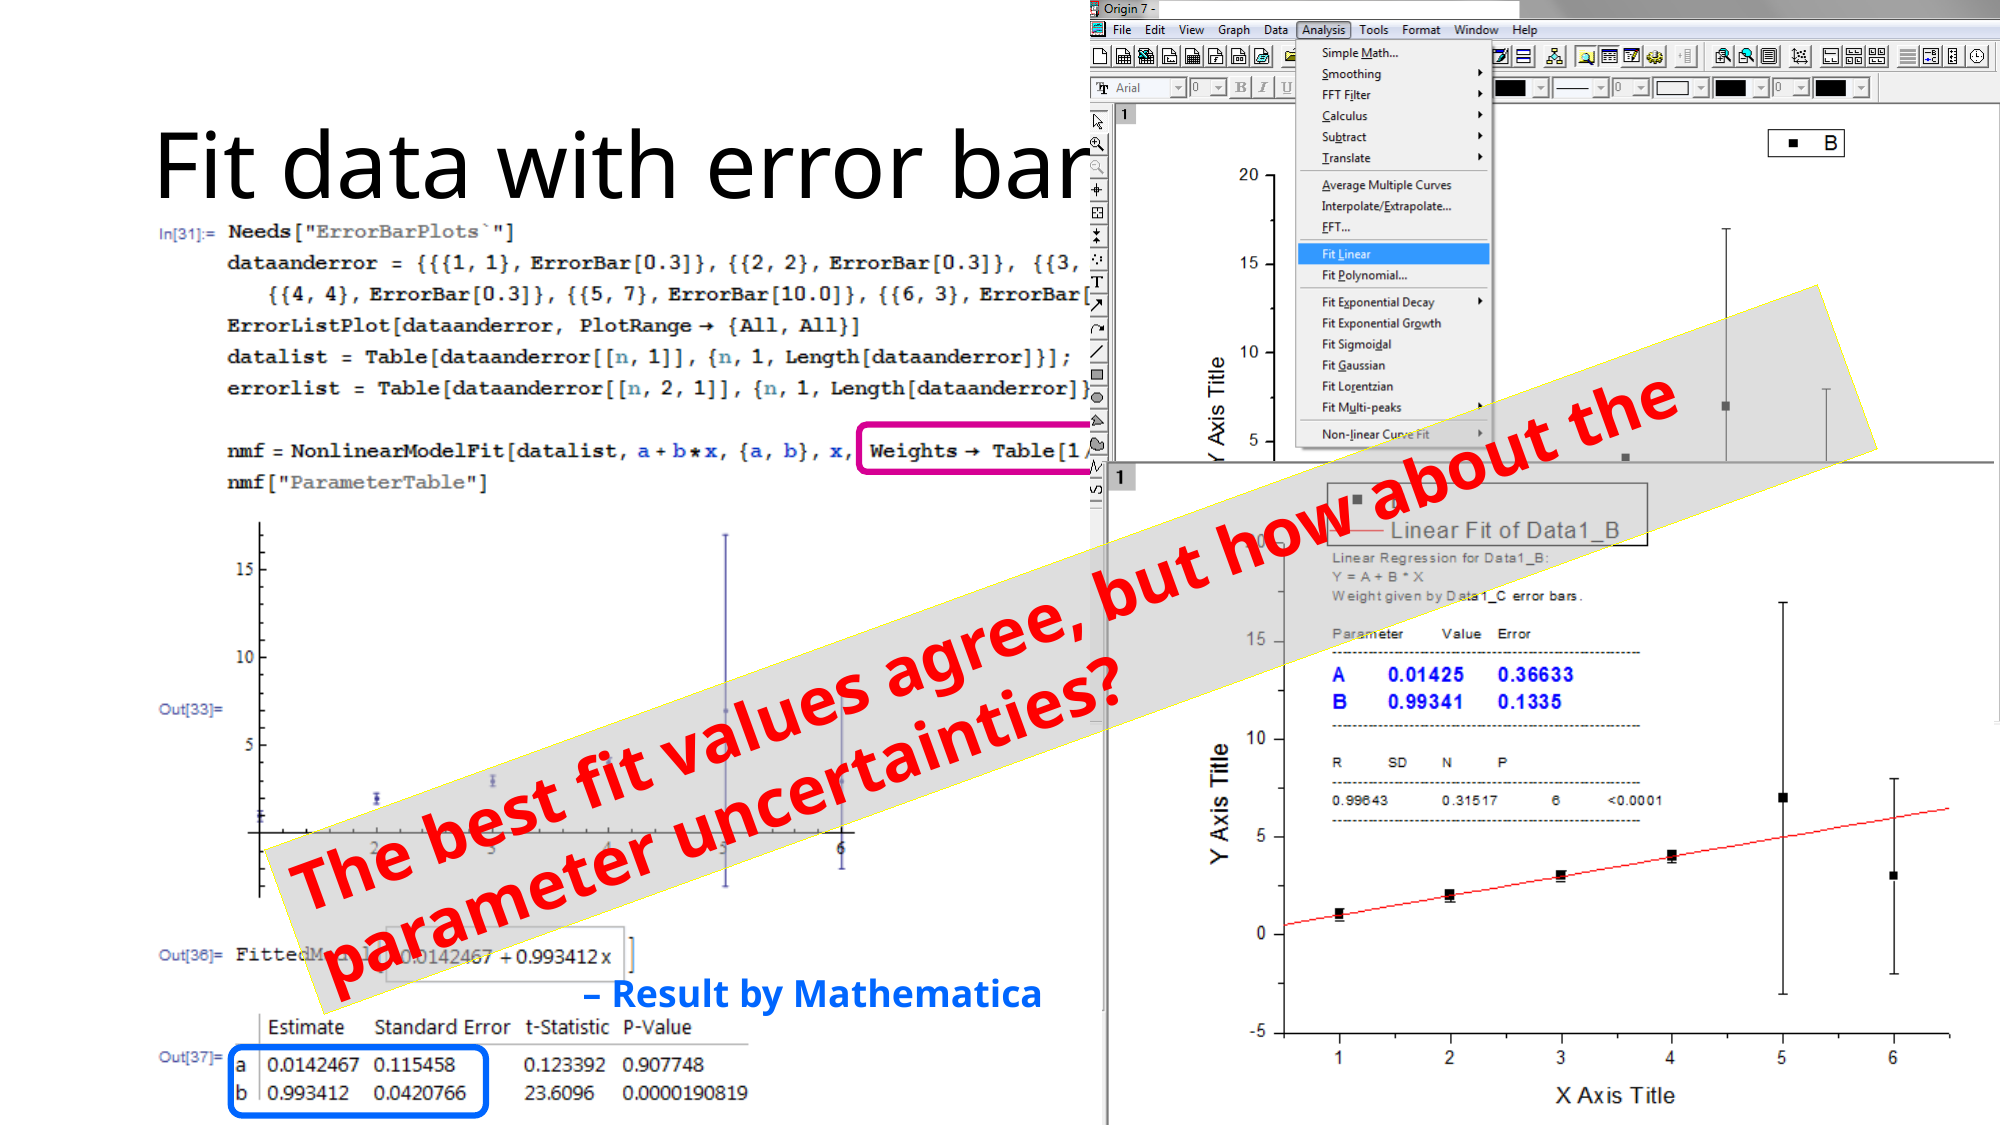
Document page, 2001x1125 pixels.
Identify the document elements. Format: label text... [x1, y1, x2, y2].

text_box [230, 1108, 487, 1117]
text_box The best fit values agree, but how about the parameter uncertainties? [877, 549, 1102, 813]
title Fit data with error bars [137, 59, 1090, 278]
text_box – Result by Mathematica [877, 963, 1059, 1023]
picture [137, 0, 2000, 1125]
